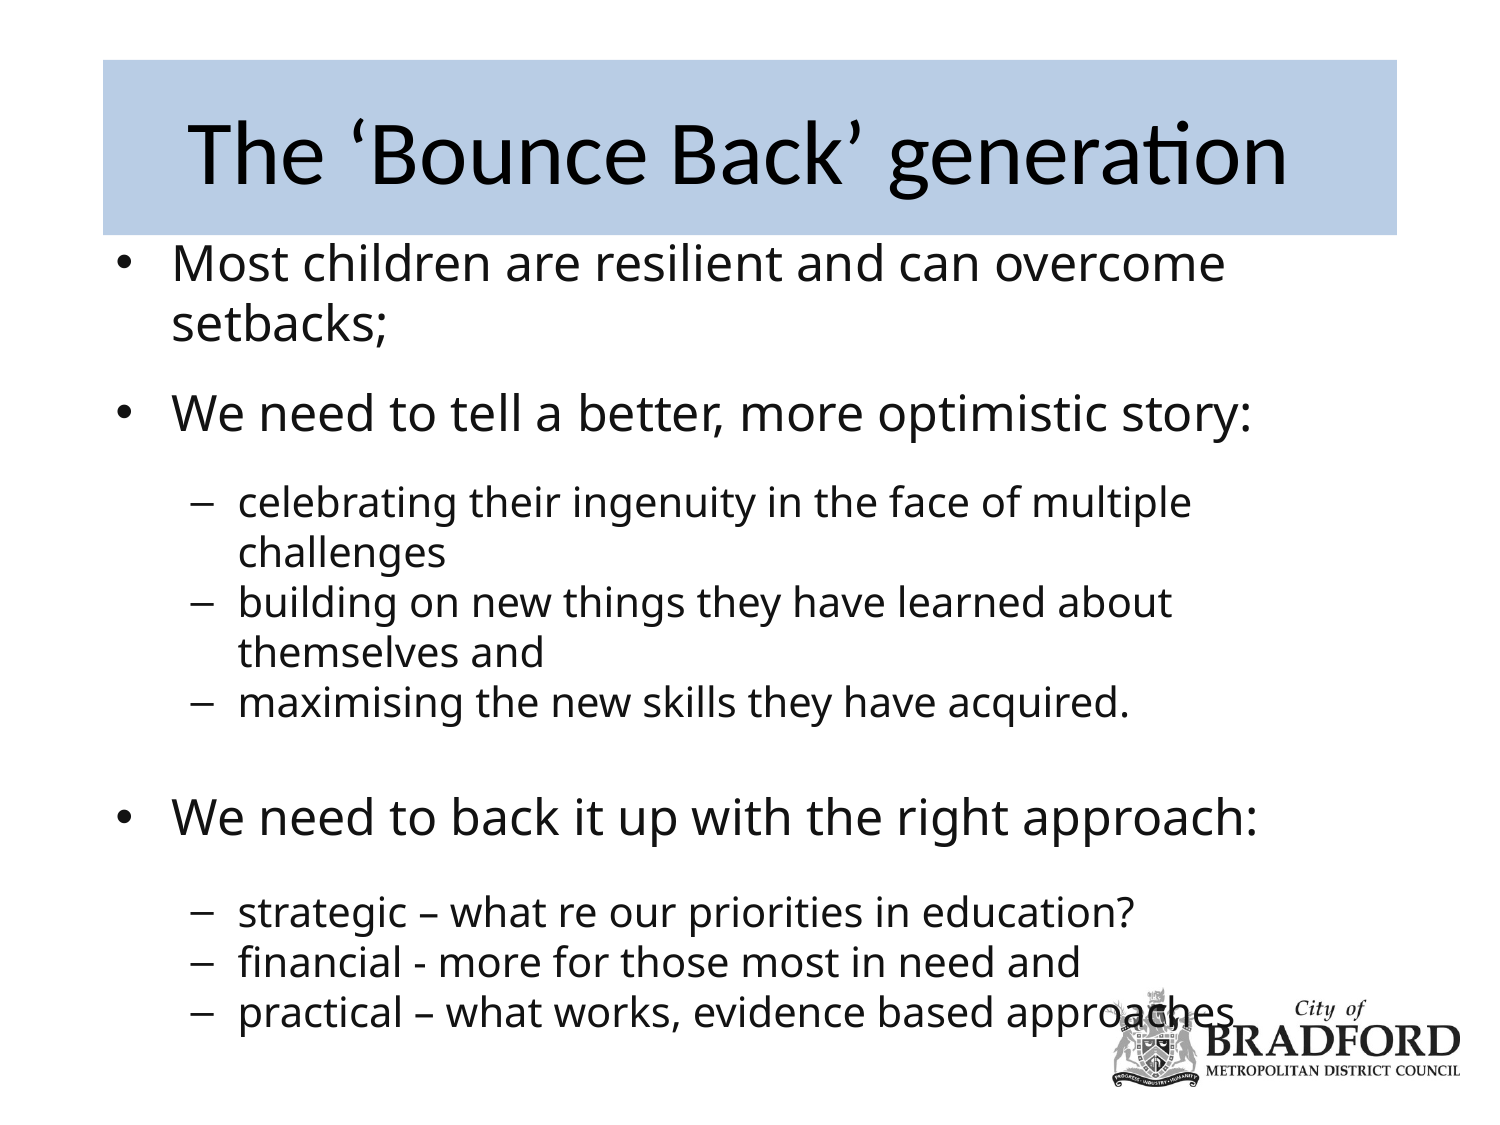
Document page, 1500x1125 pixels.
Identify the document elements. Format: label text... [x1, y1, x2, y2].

picture [1104, 987, 1460, 1087]
title The ‘Bounce Back’ generation [103, 59, 1397, 236]
list Most children are resilient and can overcome setbacks; We need to tell a better, more optimistic story: celebrating their ingenuity in the face of multiple challenges building on new things they have learned about themselves and maximising the new skills they have acquired. We need to back it up with the right approach: strategic – what re our priorities in education? financial - more for those most in need and practical – what works, evidence based approaches [115, 231, 1397, 1036]
